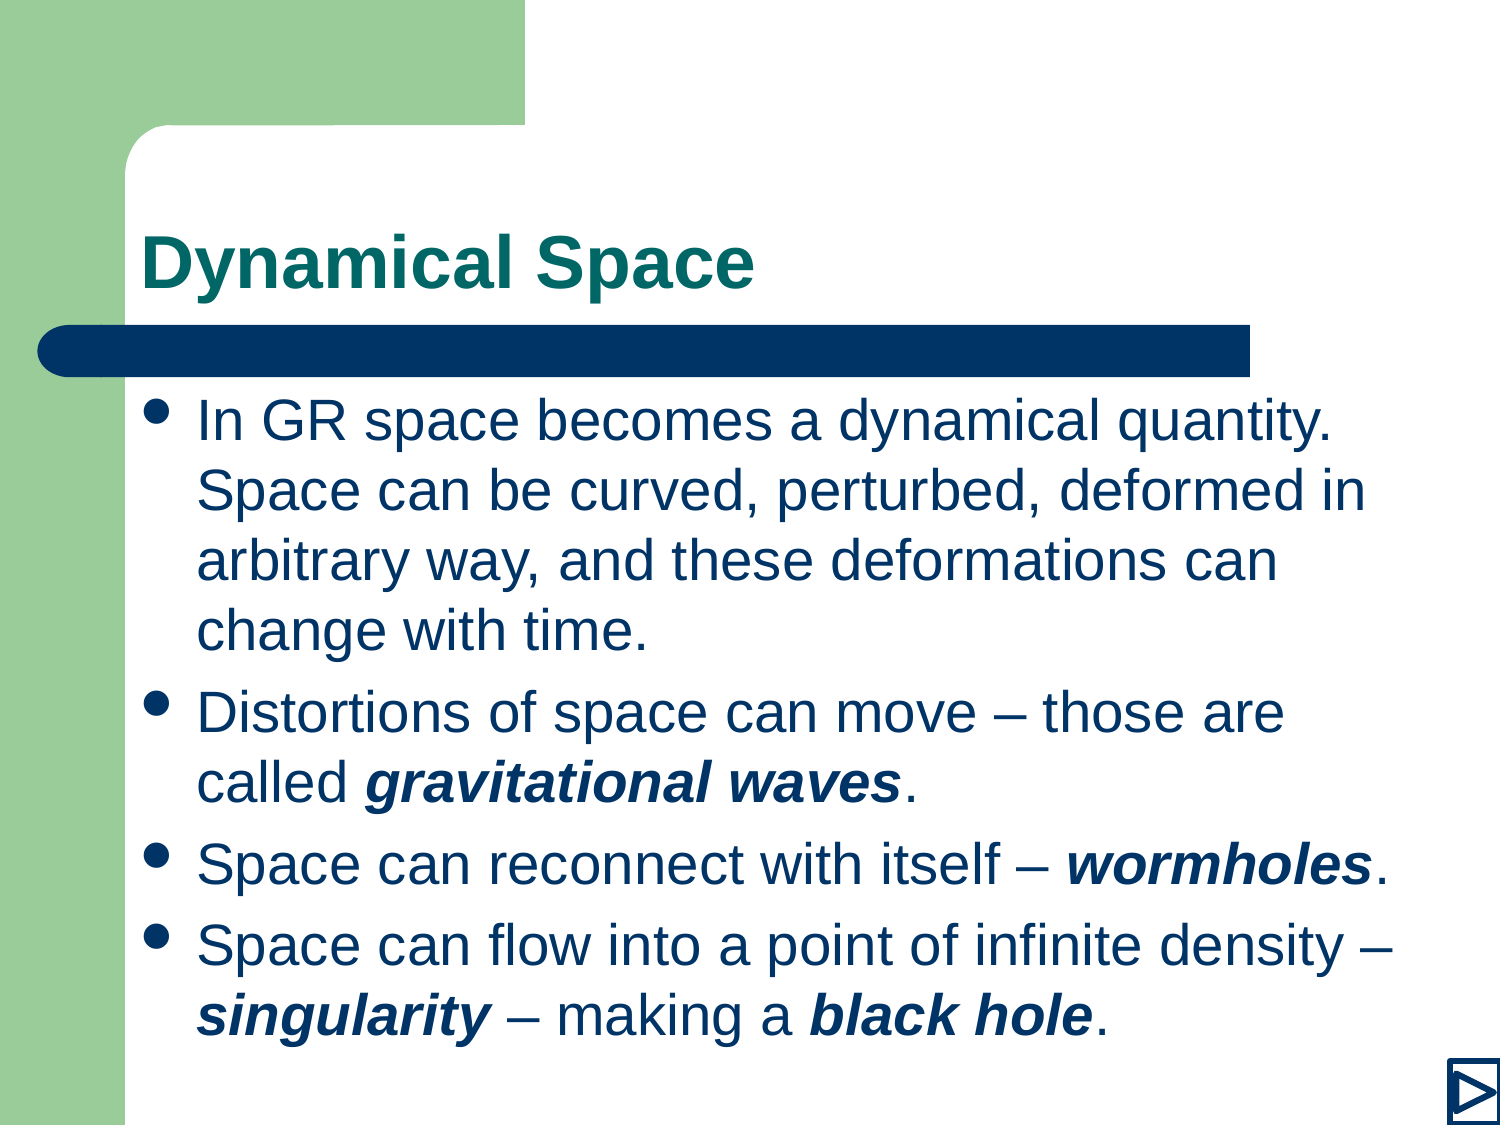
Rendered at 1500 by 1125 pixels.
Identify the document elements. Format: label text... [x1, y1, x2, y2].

text_box [1449, 1061, 1500, 1124]
list In GR space becomes a dynamical quantity. Space can be curved, perturbed, deformed in arbitrary way, and these deformations can change with time. Distortions of space can move – those are called gravitational waves. Space can reconnect with itself – wormholes. Space can flow into a point of infinite density – singularity – making a black hole. [125, 375, 1463, 1055]
title Dynamical Space [125, 125, 1425, 313]
